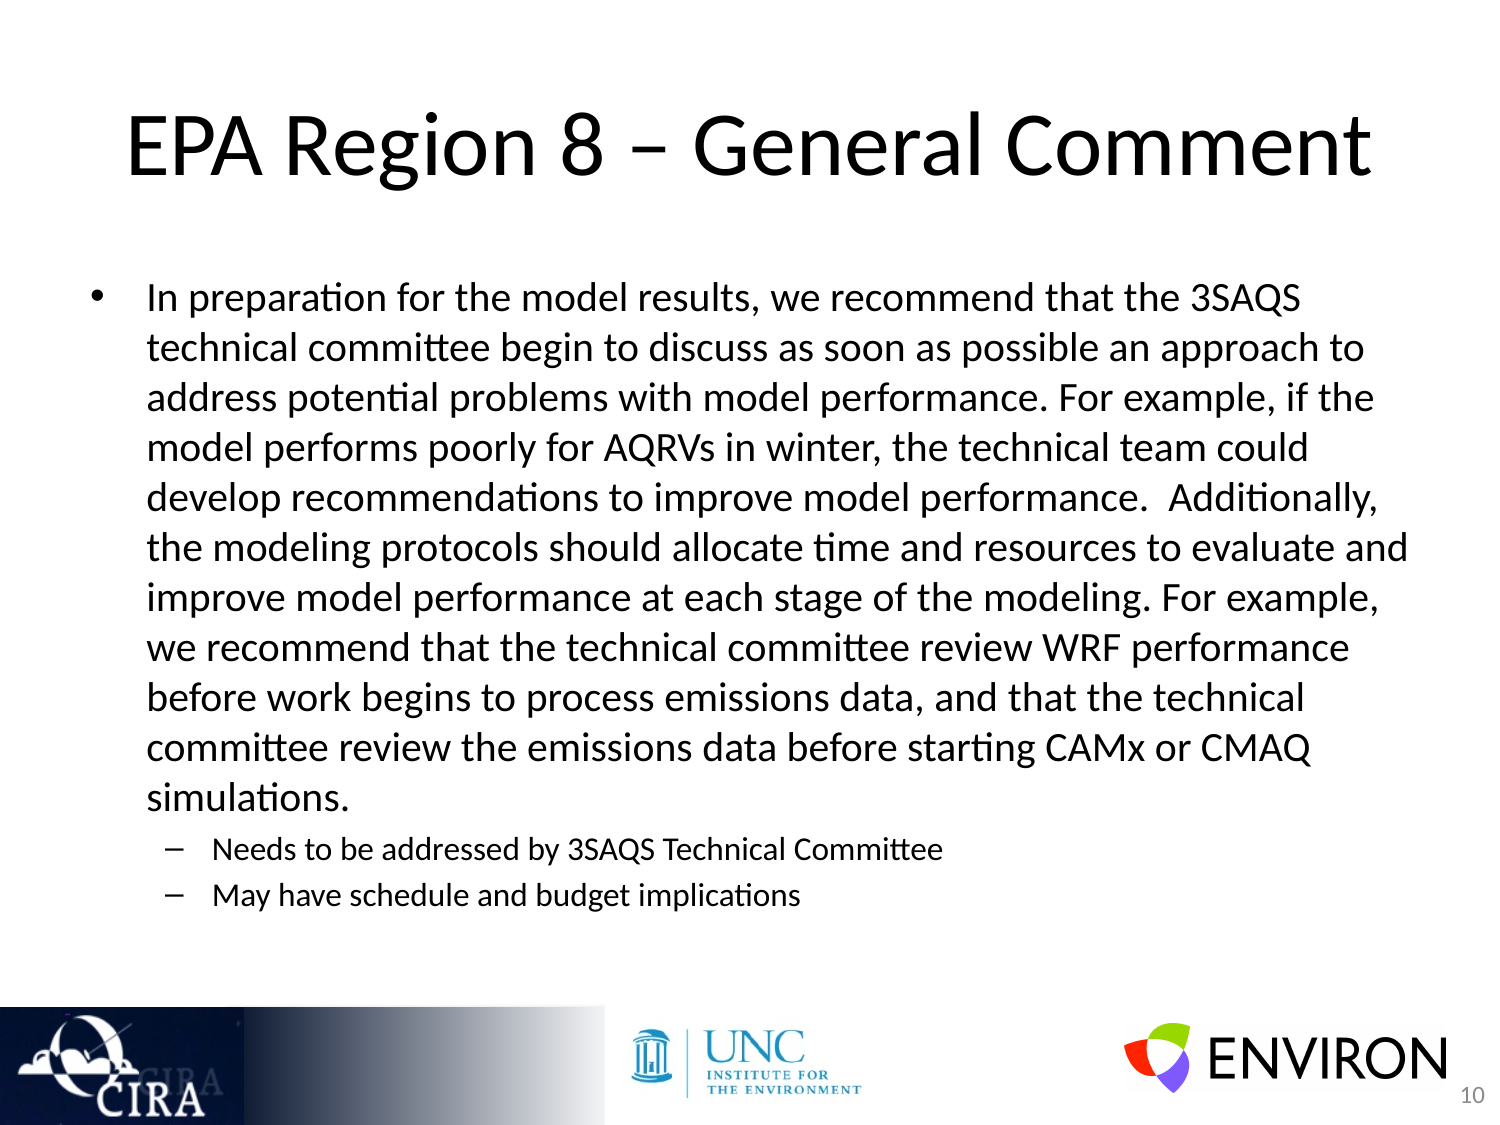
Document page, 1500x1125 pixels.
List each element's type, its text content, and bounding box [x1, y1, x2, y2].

picture [605, 1005, 887, 1125]
list In preparation for the model results, we recommend that the 3SAQS technical committee begin to discuss as soon as possible an approach to address potential problems with model performance. For example, if the model performs poorly for AQRVs in winter, the technical team could develop recommendations to improve model performance. Additionally, the modeling protocols should allocate time and resources to evaluate and improve model performance at each stage of the modeling. For example, we recommend that the technical committee review WRF performance before work begins to process emissions data, and that the technical committee review the emissions data before starting CAMx or CMAQ simulations. Needs to be addressed by 3SAQS Technical Committee May have schedule and budget implications [75, 262, 1425, 1005]
picture [1124, 1023, 1446, 1093]
picture [0, 1007, 244, 1125]
title EPA Region 8 – General Comment [75, 45, 1425, 233]
